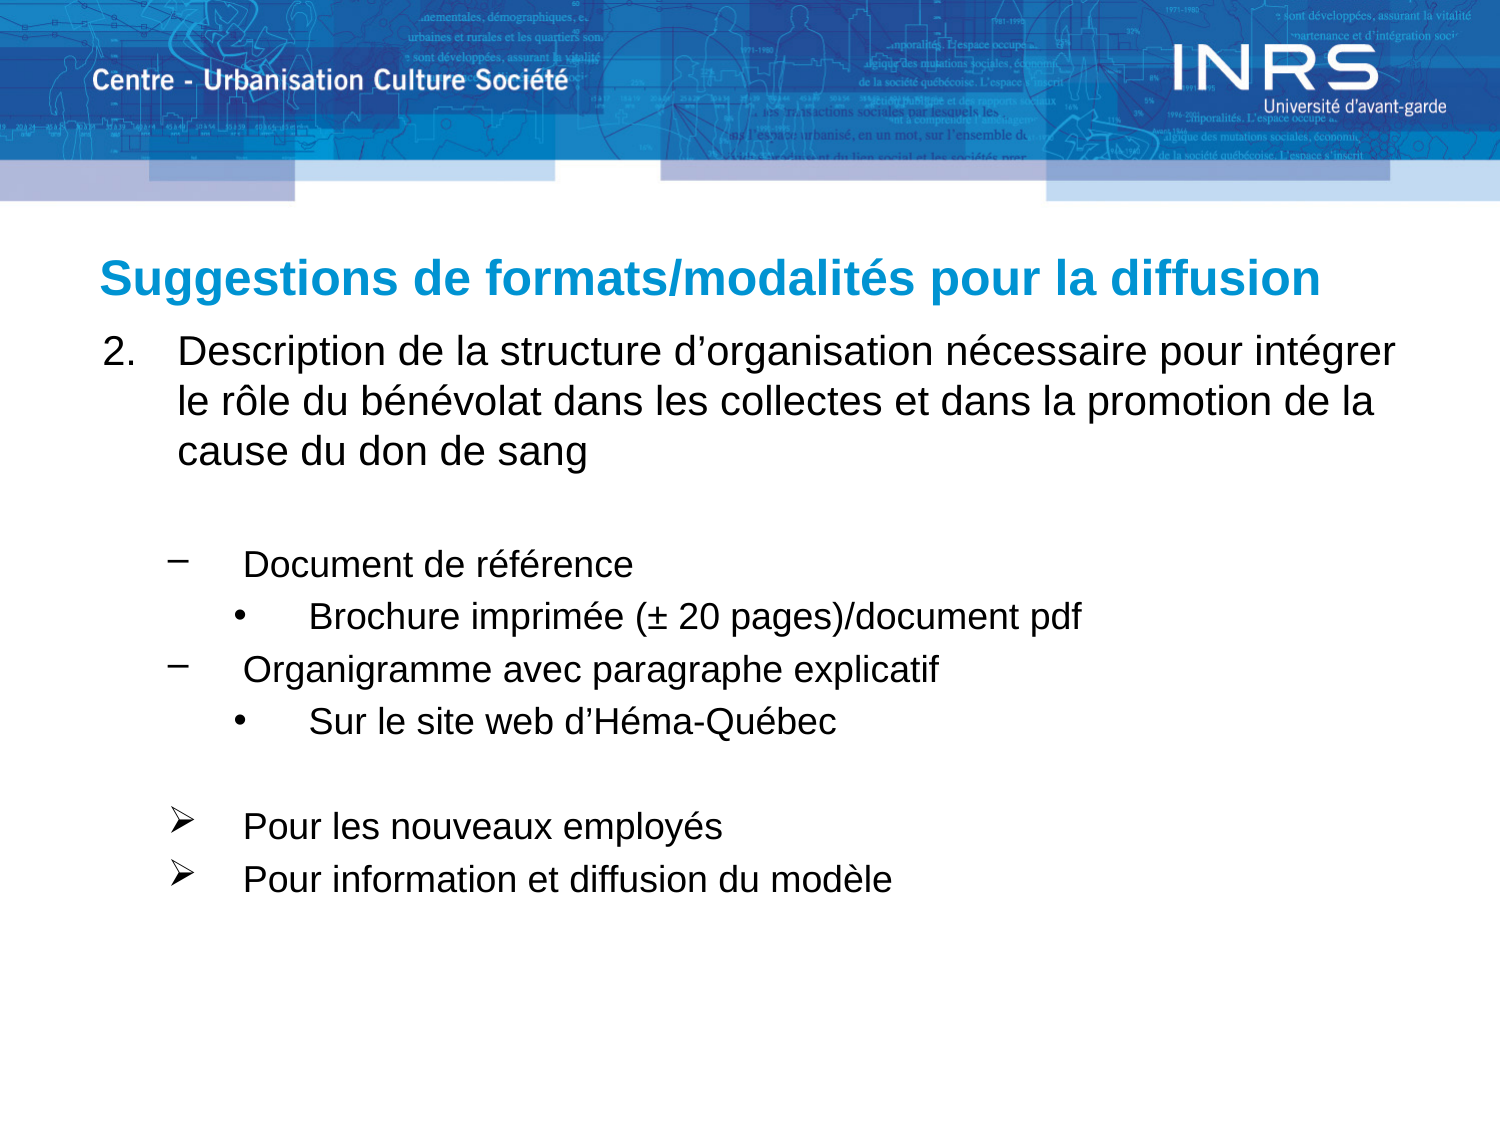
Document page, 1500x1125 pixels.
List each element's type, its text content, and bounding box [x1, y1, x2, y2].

title Suggestions de formats/modalités pour la diffusion [84, 245, 1430, 305]
list Description de la structure d’organisation nécessaire pour intégrer le rôle du bénévolat dans les collectes et dans la promotion de la cause du don de sang Document de référence Brochure imprimée (± 20 pages)/document pdf Organigramme avec paragraphe explicatif Sur le site web d’Héma-Québec Pour les nouveaux employés Pour information et diffusion du modèle [87, 316, 1430, 1067]
picture [0, 0, 1500, 225]
